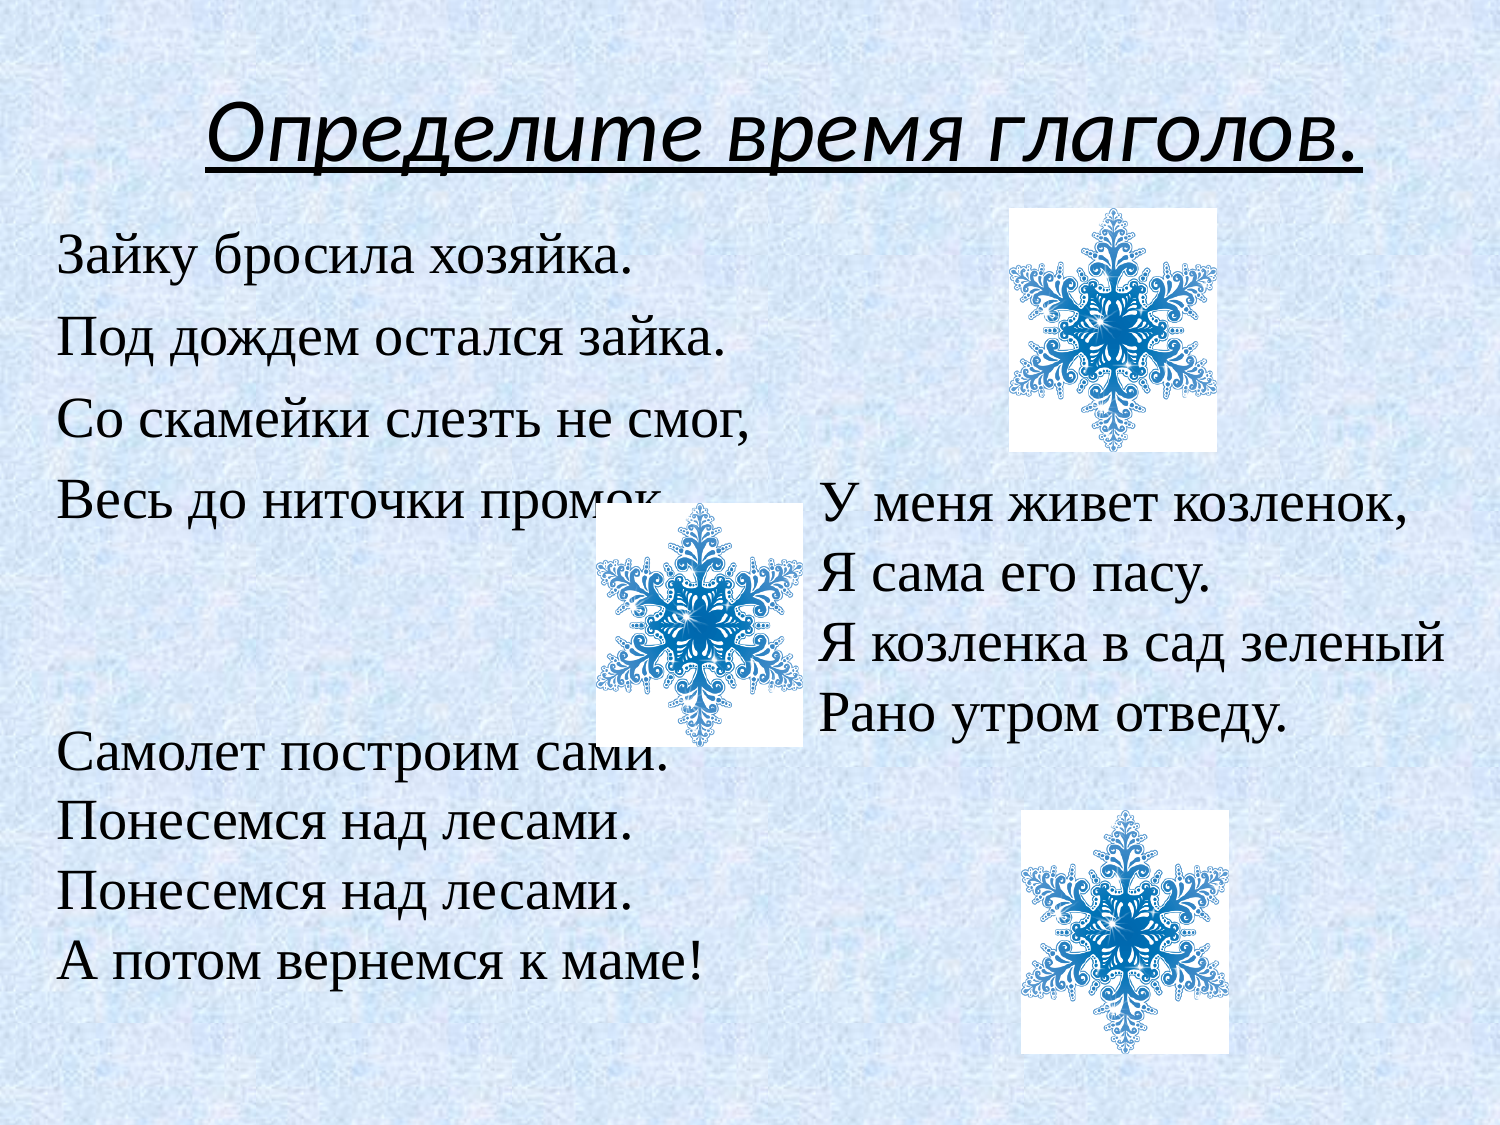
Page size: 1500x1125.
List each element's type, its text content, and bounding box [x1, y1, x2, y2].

picture [0, 0, 1500, 1125]
title Определите время глаголов. [171, 30, 1398, 219]
text_box У меня живет козленок, Я сама его пасу. Я козленка в сад зеленый Рано утром отведу. [803, 456, 1500, 828]
list Зайку бросила хозяйка. Под дождем остался зайка. Со скамейки слезть не смог, Весь до ниточки промок. [41, 208, 821, 509]
text_box Самолет построим сами. Понесемся над лесами. Понесемся над лесами. А потом вернемся к маме! [41, 704, 880, 1076]
